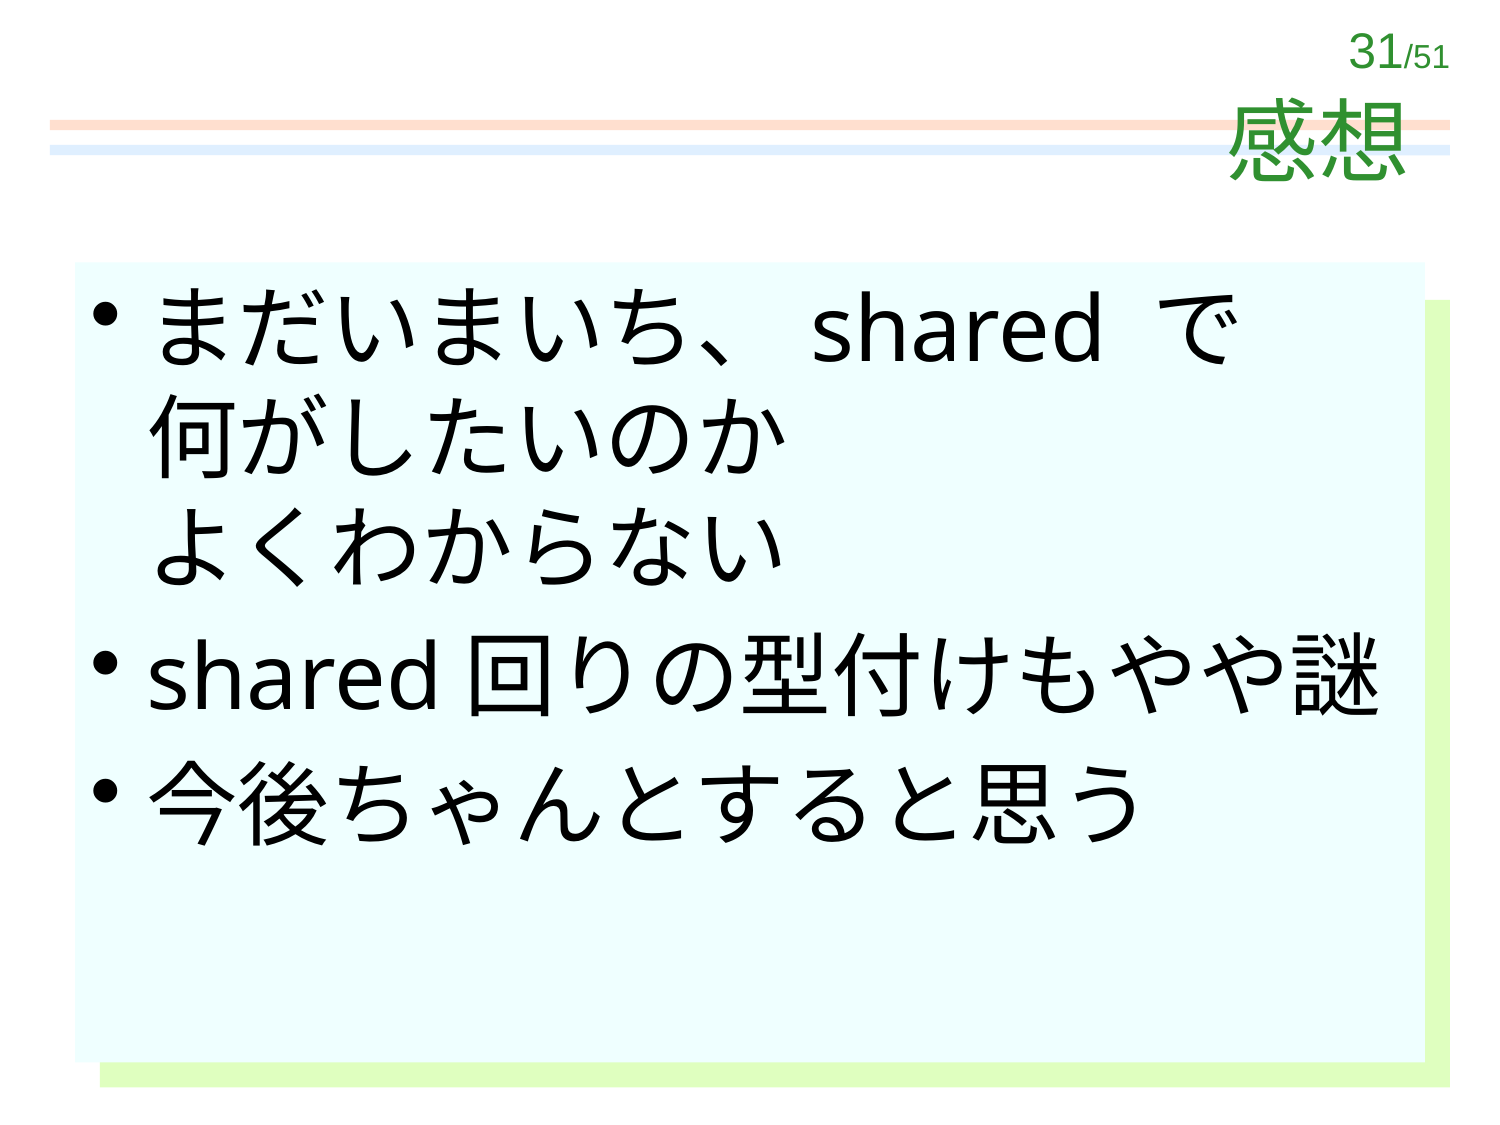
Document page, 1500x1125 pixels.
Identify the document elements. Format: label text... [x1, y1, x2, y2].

list まだいまいち、shared で 何がしたいのか よくわからない shared回りの型付けもやや謎 今後ちゃんとすると思う [74, 262, 1426, 1063]
title 感想 [74, 44, 1426, 233]
